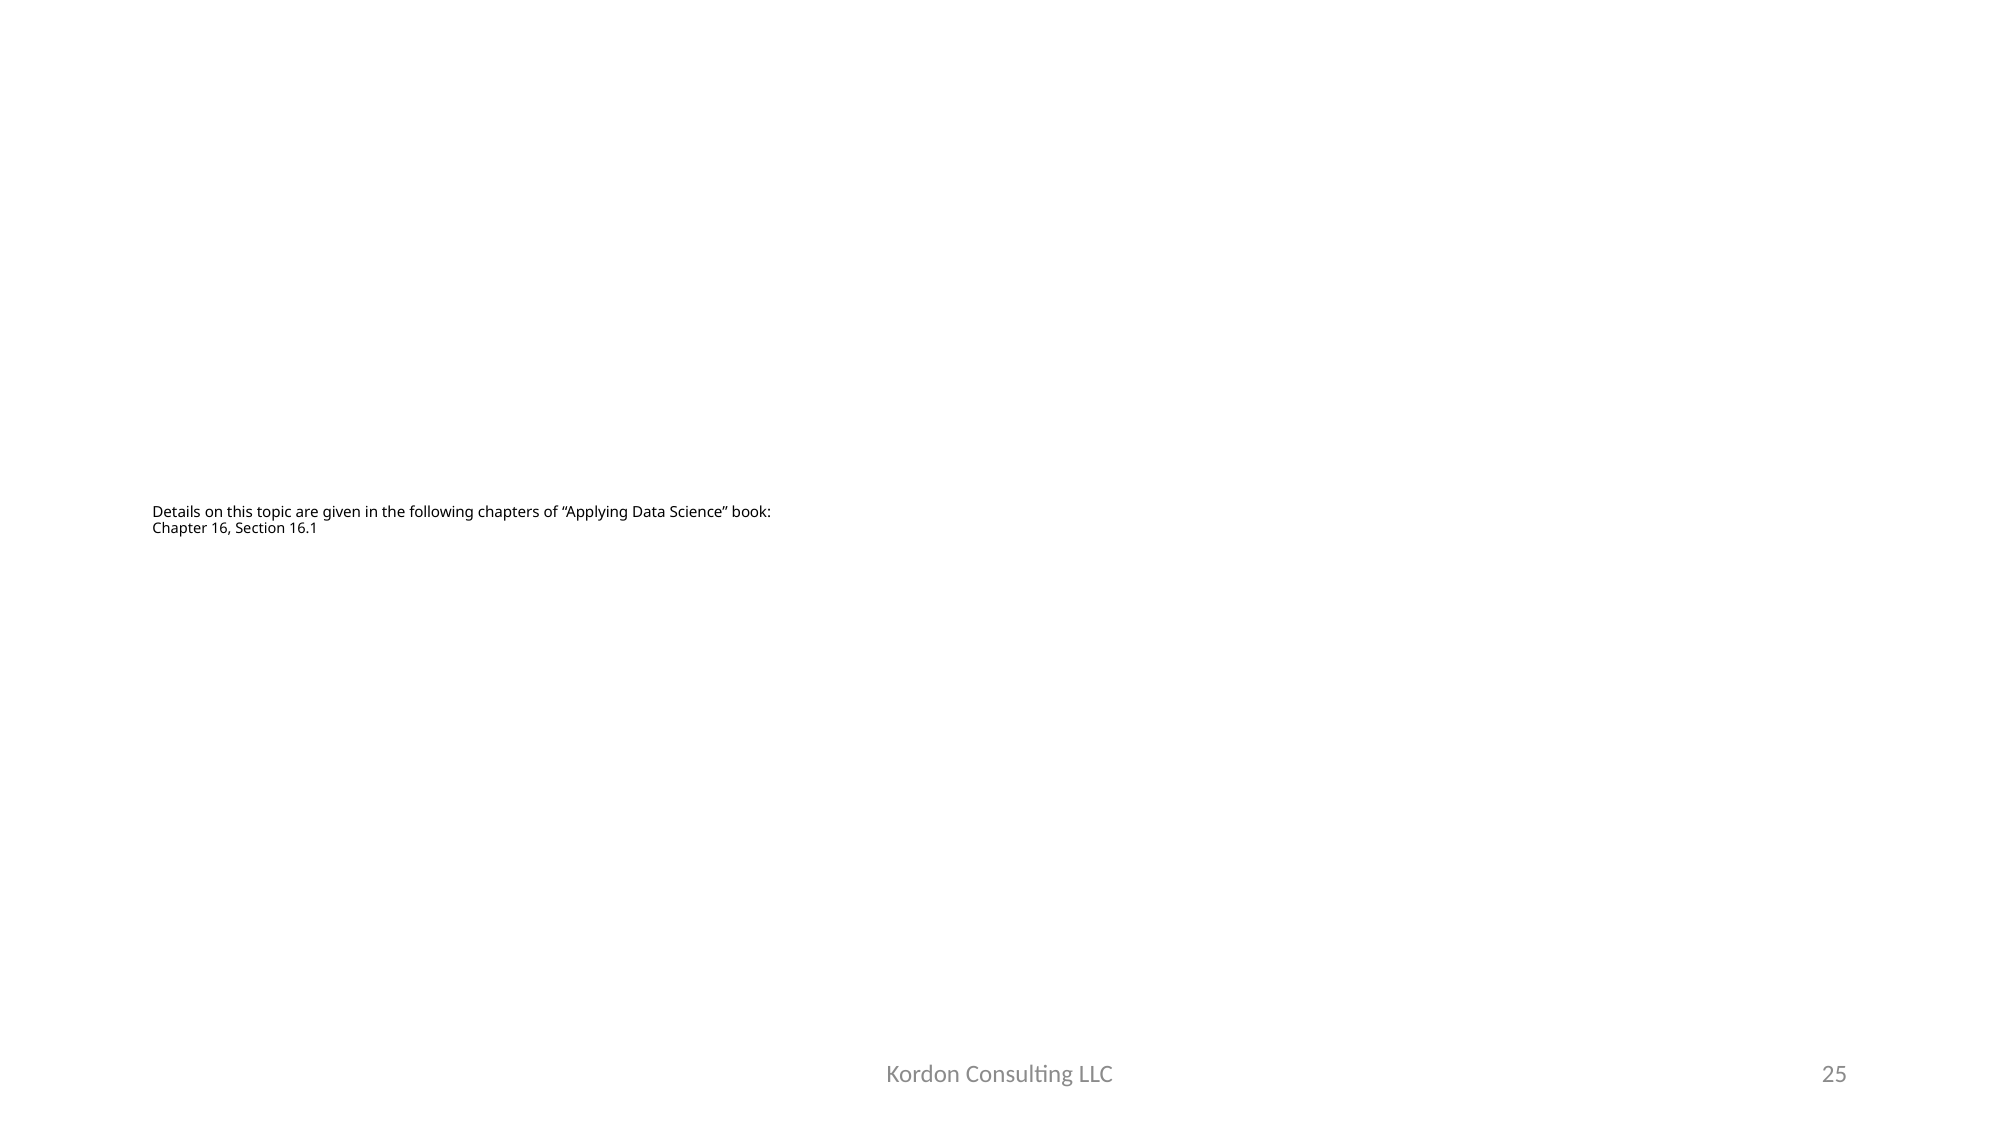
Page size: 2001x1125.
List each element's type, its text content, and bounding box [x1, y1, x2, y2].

footer Kordon Consulting LLC [662, 1042, 1338, 1103]
slide_number 25 [1412, 1042, 1863, 1103]
title Details on this topic are given in the following chapters of “Applying Data Science” book: Chapter 16, Section 16.1 [137, 497, 1863, 563]
